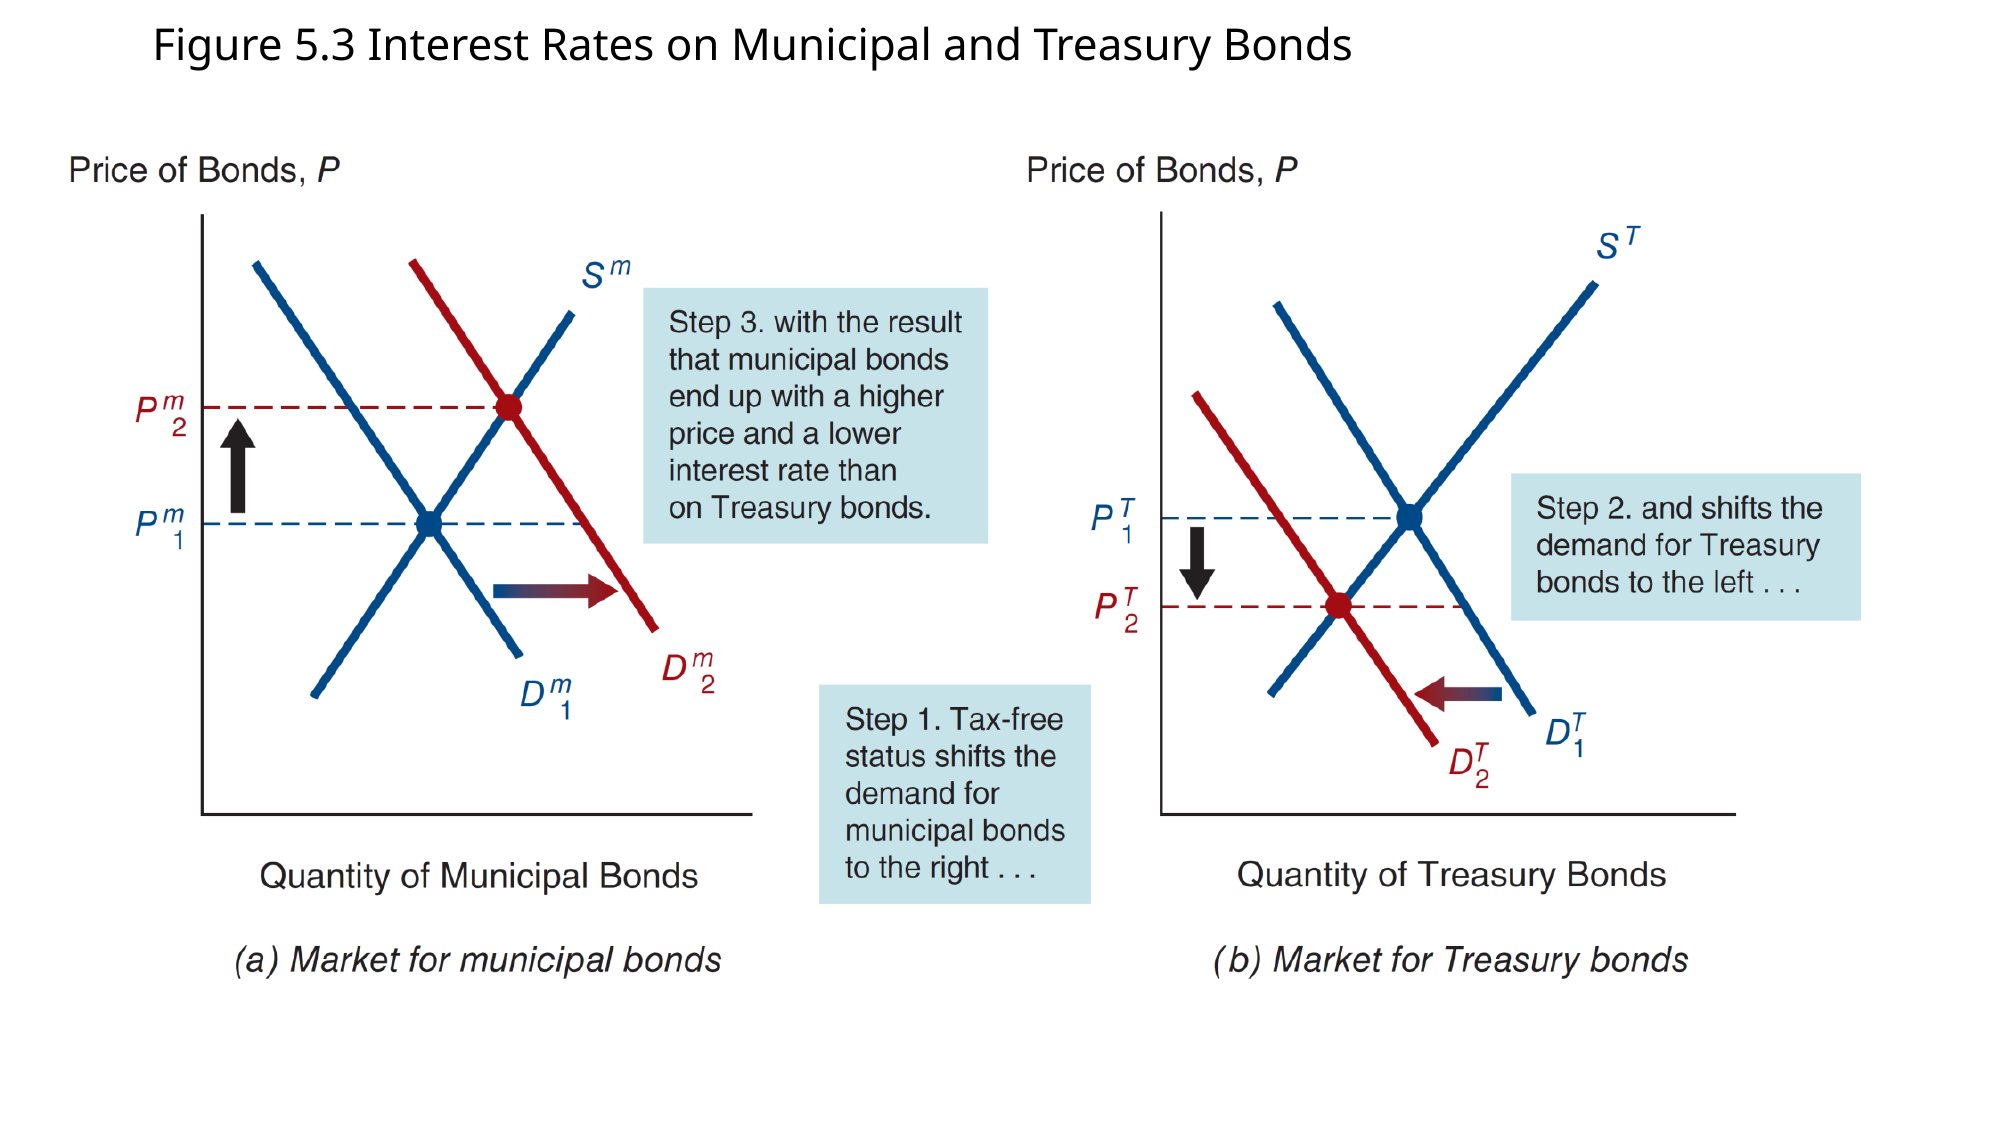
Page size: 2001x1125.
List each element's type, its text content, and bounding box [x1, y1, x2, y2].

title Figure 5.3 Interest Rates on Municipal and Treasury Bonds [137, 14, 1863, 78]
picture [49, 128, 1872, 1001]
